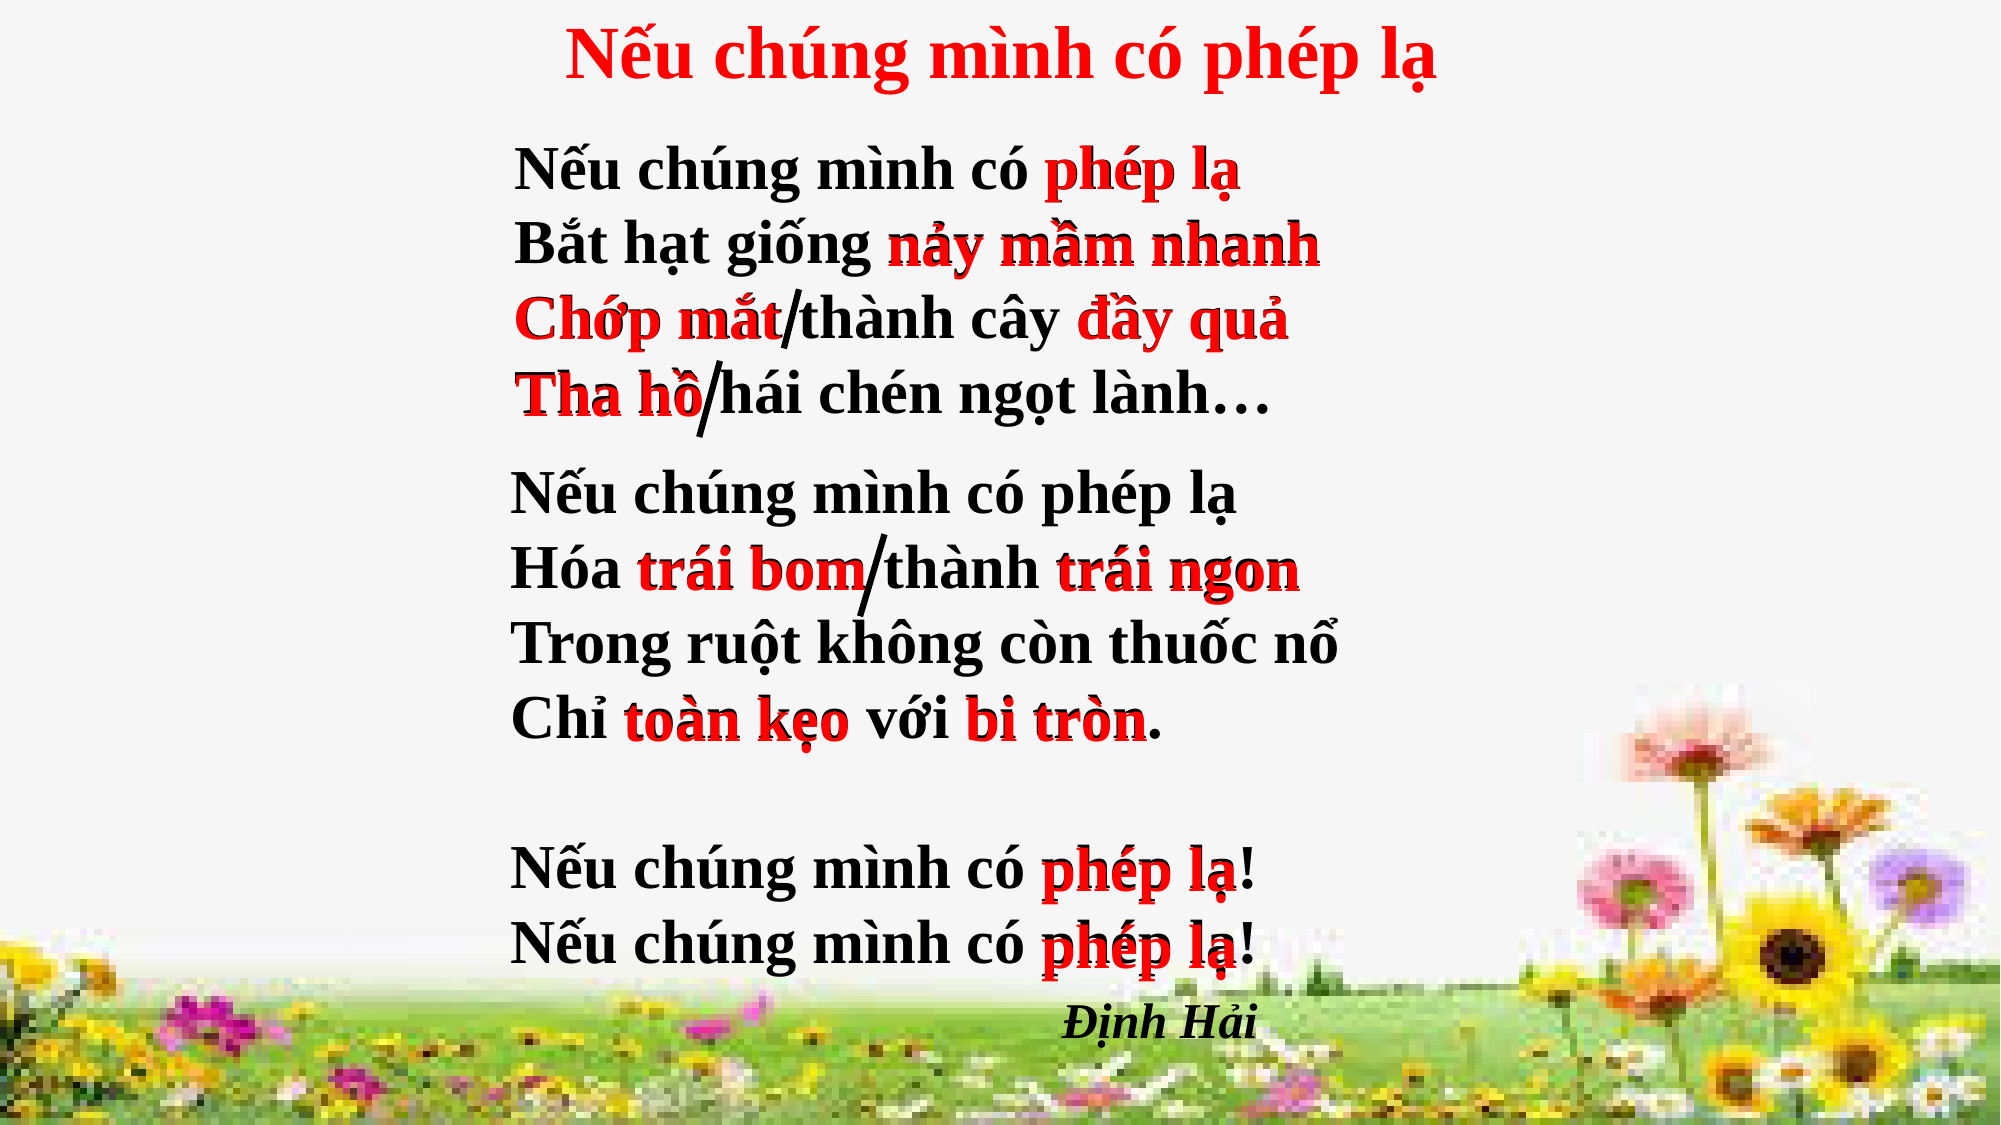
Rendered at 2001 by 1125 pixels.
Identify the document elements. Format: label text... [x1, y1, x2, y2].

text_box Nếu chúng mình có phép lạ Bắt hạt giống nảy mầm nhanh Chớp mắt thành cây đầy quả Tha hồ hái chén ngọt lành… [499, 119, 1520, 599]
text_box nảy mầm nhanh [872, 196, 1438, 286]
text_box đầy quả [1061, 270, 1417, 360]
text_box phép lạ [1026, 821, 1435, 898]
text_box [860, 534, 885, 617]
text_box Nếu chúng mình có phép lạ [522, 0, 1482, 101]
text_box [783, 289, 799, 349]
text_box Nếu chúng mình có phép lạ Hóa trái bom thành trái ngon Trong ruột không còn thuốc nổ Chỉ toàn kẹo với bi tròn. Nếu chúng mình có phép lạ! Nếu chúng mình có phép lạ! Định Hải [495, 444, 1435, 1059]
text_box phép lạ [1029, 120, 1281, 196]
text_box trái ngon [1041, 521, 1451, 612]
text_box phép lạ [1026, 898, 1435, 988]
text_box Chớp mắt [498, 270, 833, 360]
picture [0, 0, 2001, 1125]
text_box bi tròn [950, 671, 1360, 762]
text_box Tha hồ [500, 346, 838, 436]
text_box toàn kẹo [608, 671, 950, 761]
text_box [699, 360, 720, 437]
text_box trái bom [621, 520, 915, 610]
